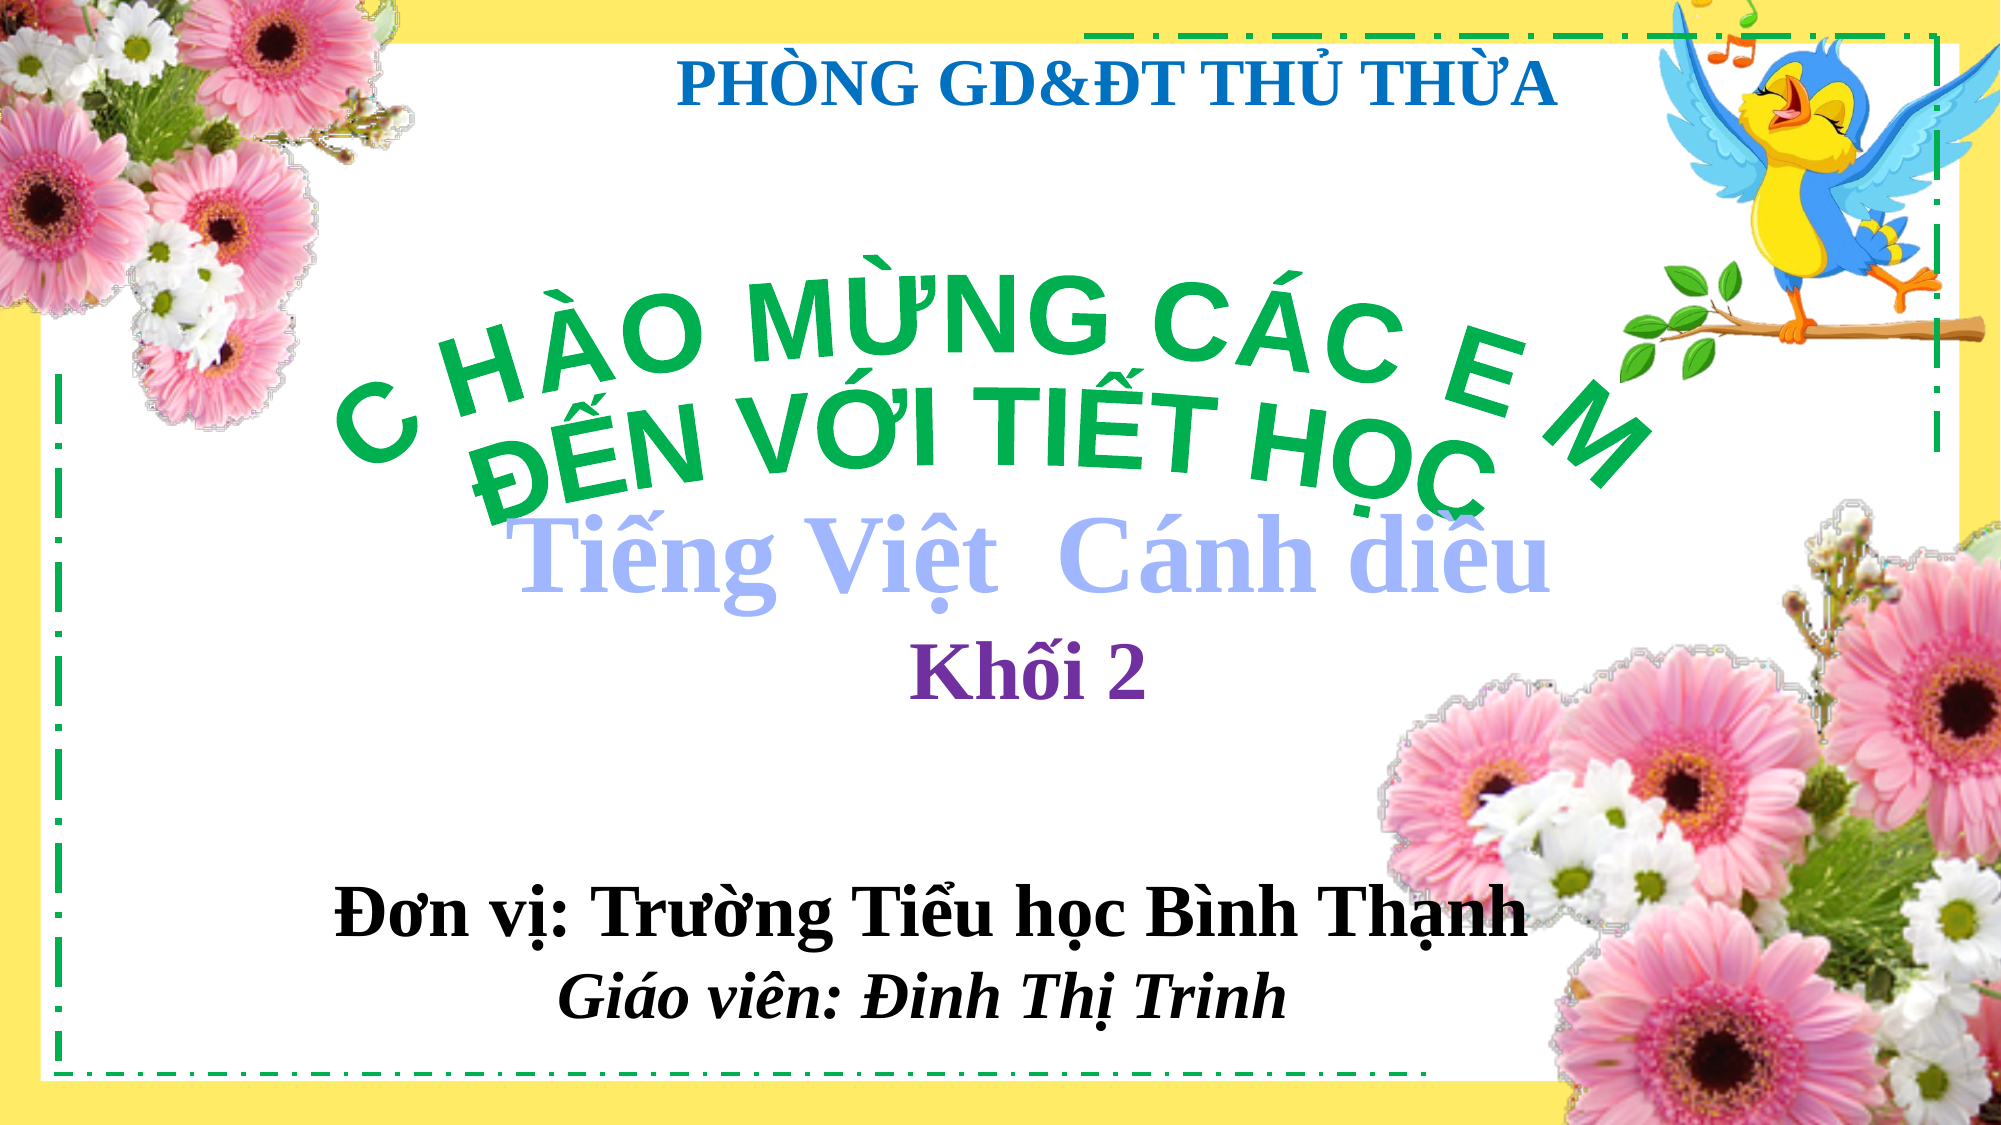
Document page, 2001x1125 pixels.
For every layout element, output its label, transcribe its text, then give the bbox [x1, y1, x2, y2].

picture [1359, 443, 2001, 1125]
text_box Đơn vị: Trường Tiểu học Bình Thạnh Giáo viên: Đinh Thị Trinh [243, 854, 1359, 1040]
text_box Khối 2 [894, 608, 1164, 724]
picture [0, 0, 452, 444]
text_box [746, 457, 1313, 472]
text_box Tiếng Việt Cánh diều [490, 472, 1359, 623]
text_box PHÒNG GD&ĐT THỦ THỪA [515, 31, 1620, 126]
picture [1620, 0, 2000, 383]
picture [1620, 36, 1936, 383]
